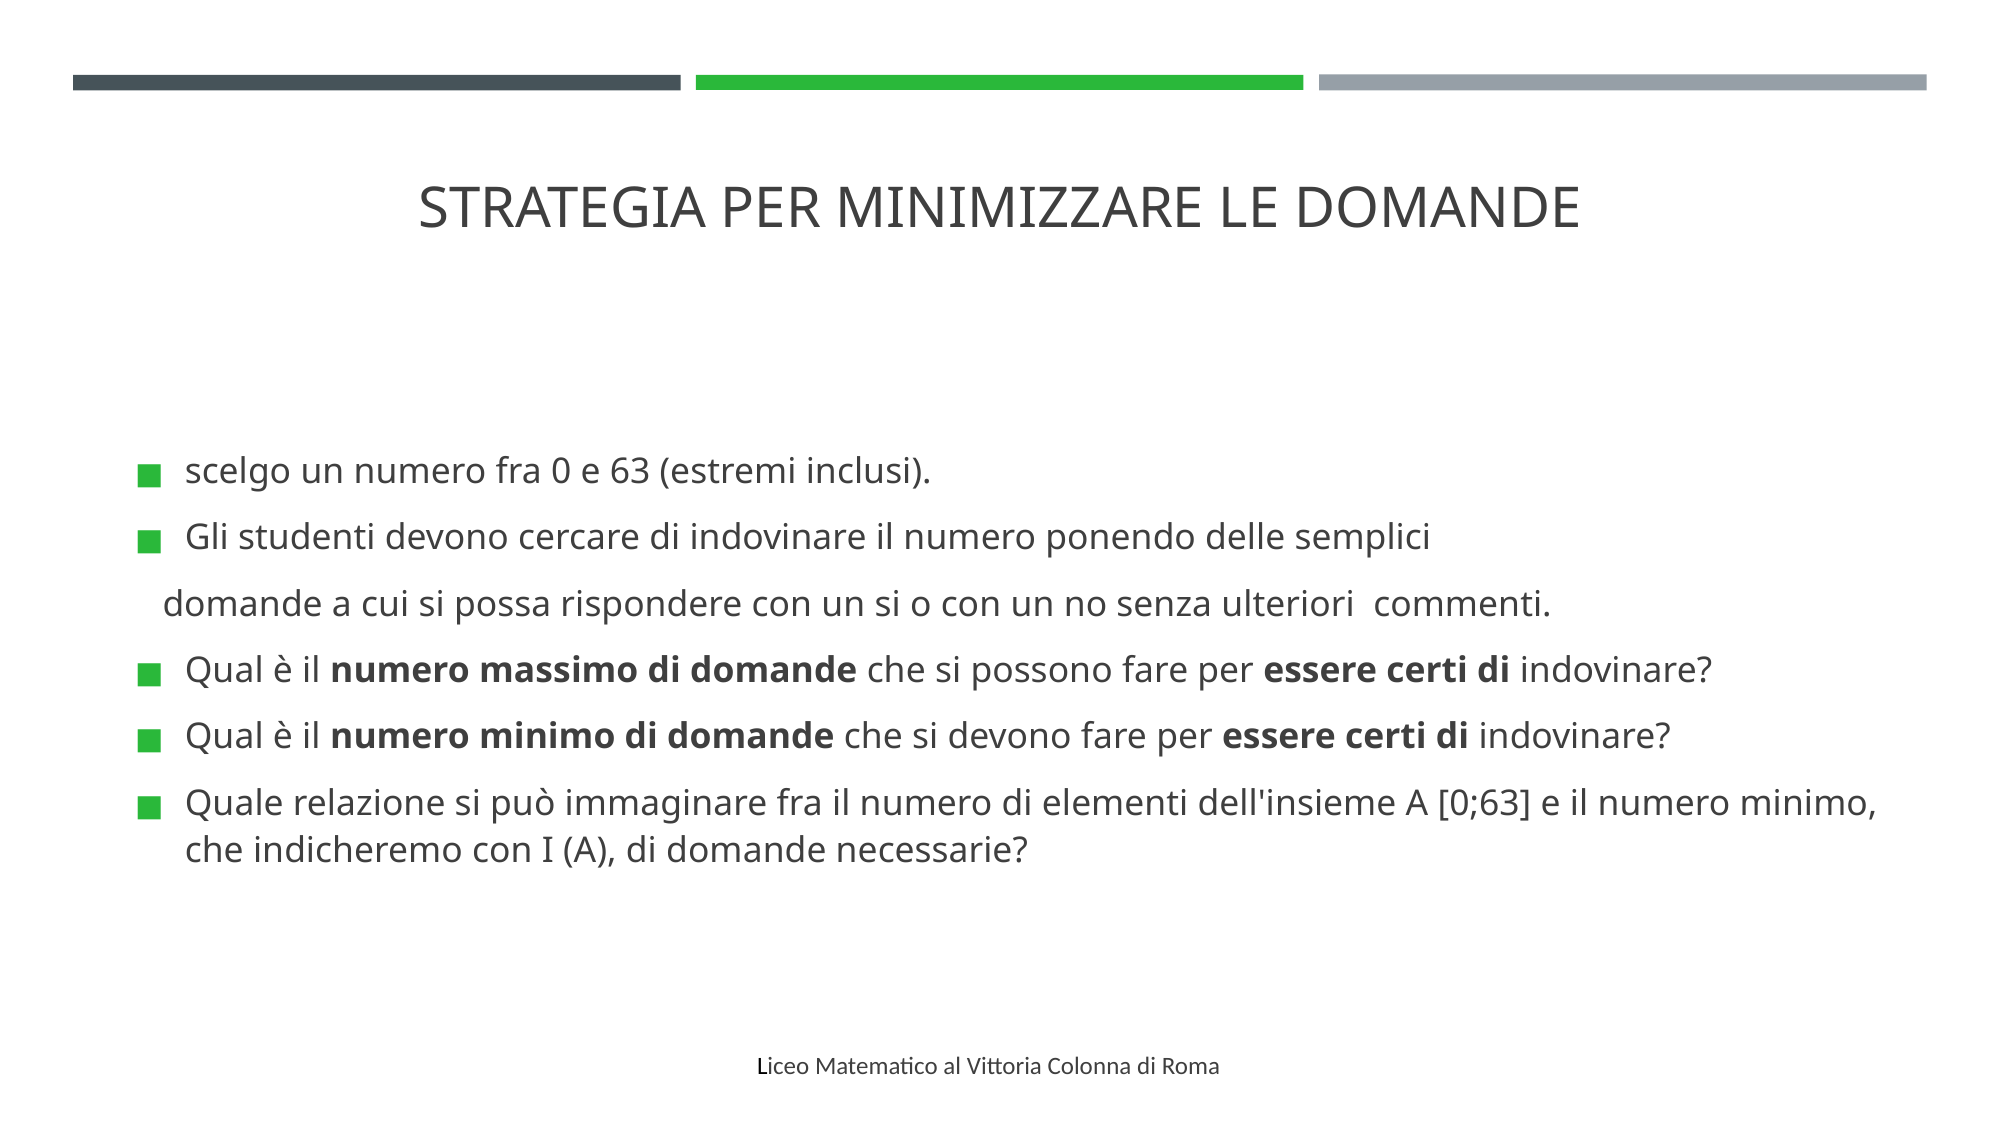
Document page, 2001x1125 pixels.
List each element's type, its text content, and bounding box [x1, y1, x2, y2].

list scelgo un numero fra 0 e 63 (estremi inclusi). Gli studenti devono cercare di indovinare il numero ponendo delle semplici domande a cui si possa rispondere con un si o con un no senza ulteriori commenti. Qual è il numero massimo di domande che si possono fare per essere certi di indovinare? Qual è il numero minimo di domande che si devono fare per essere certi di indovinare? Quale relazione si può immaginare fra il numero di elementi dell'insieme A [0;63] e il numero minimo, che indicheremo con I (A), di domande necessarie? [119, 299, 1922, 1014]
text_box Liceo Matematico al Vittoria Colonna di Roma [742, 1042, 1299, 1088]
title STRATEGIA PER MINIMIZZARE LE DOMANDE [137, 59, 1863, 248]
